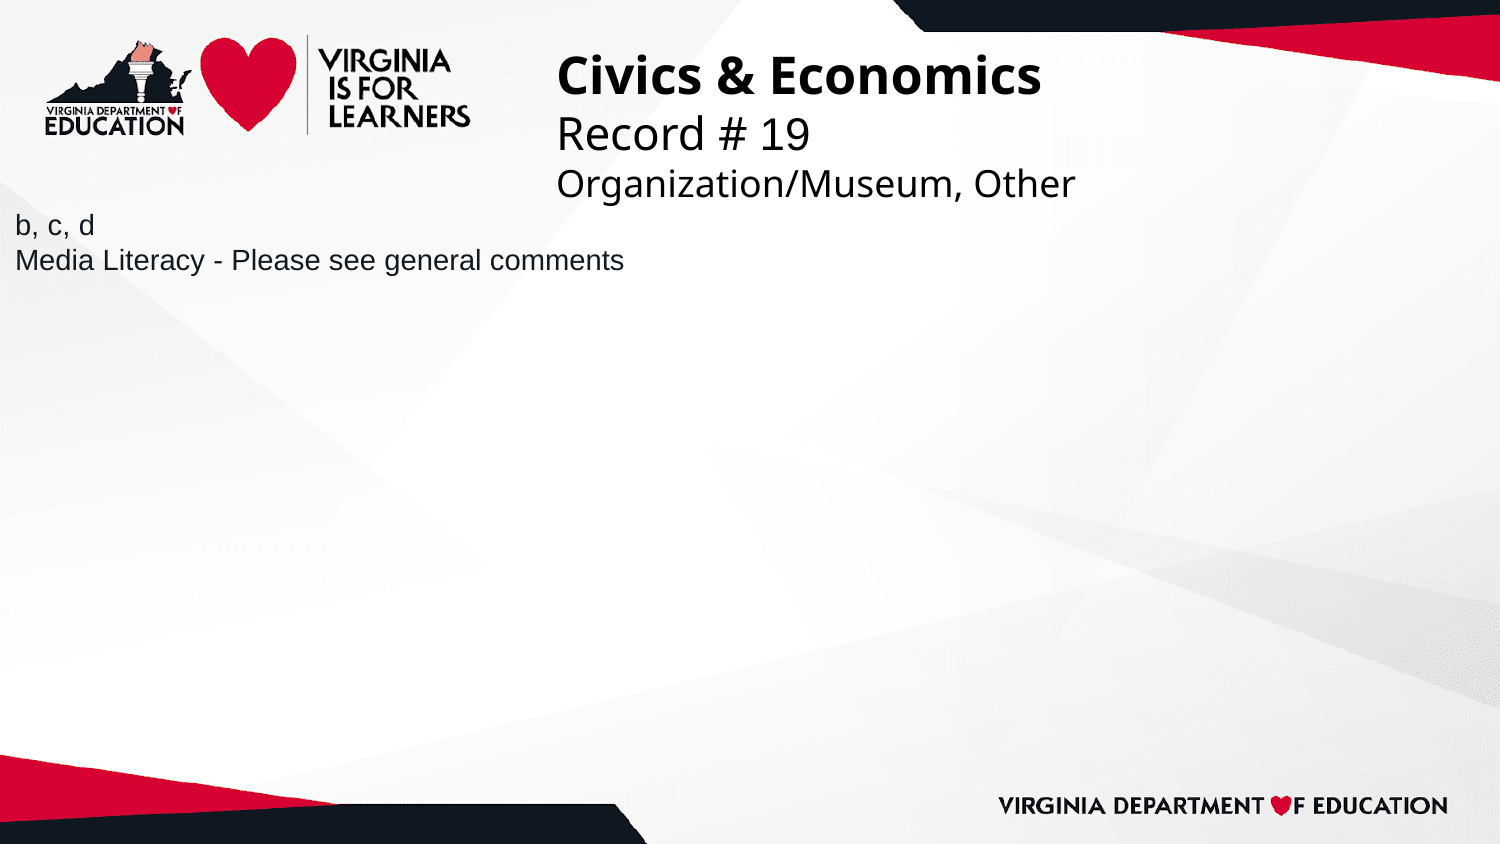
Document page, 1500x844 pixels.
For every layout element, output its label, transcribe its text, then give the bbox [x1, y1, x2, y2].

title Civics & Economics Record # 19 Organization/Museum, Other [540, 55, 1488, 191]
picture [0, 782, 1500, 844]
subtitle b, c, d Media Literacy - Please see general comments [0, 191, 1500, 782]
picture [0, 0, 1500, 191]
